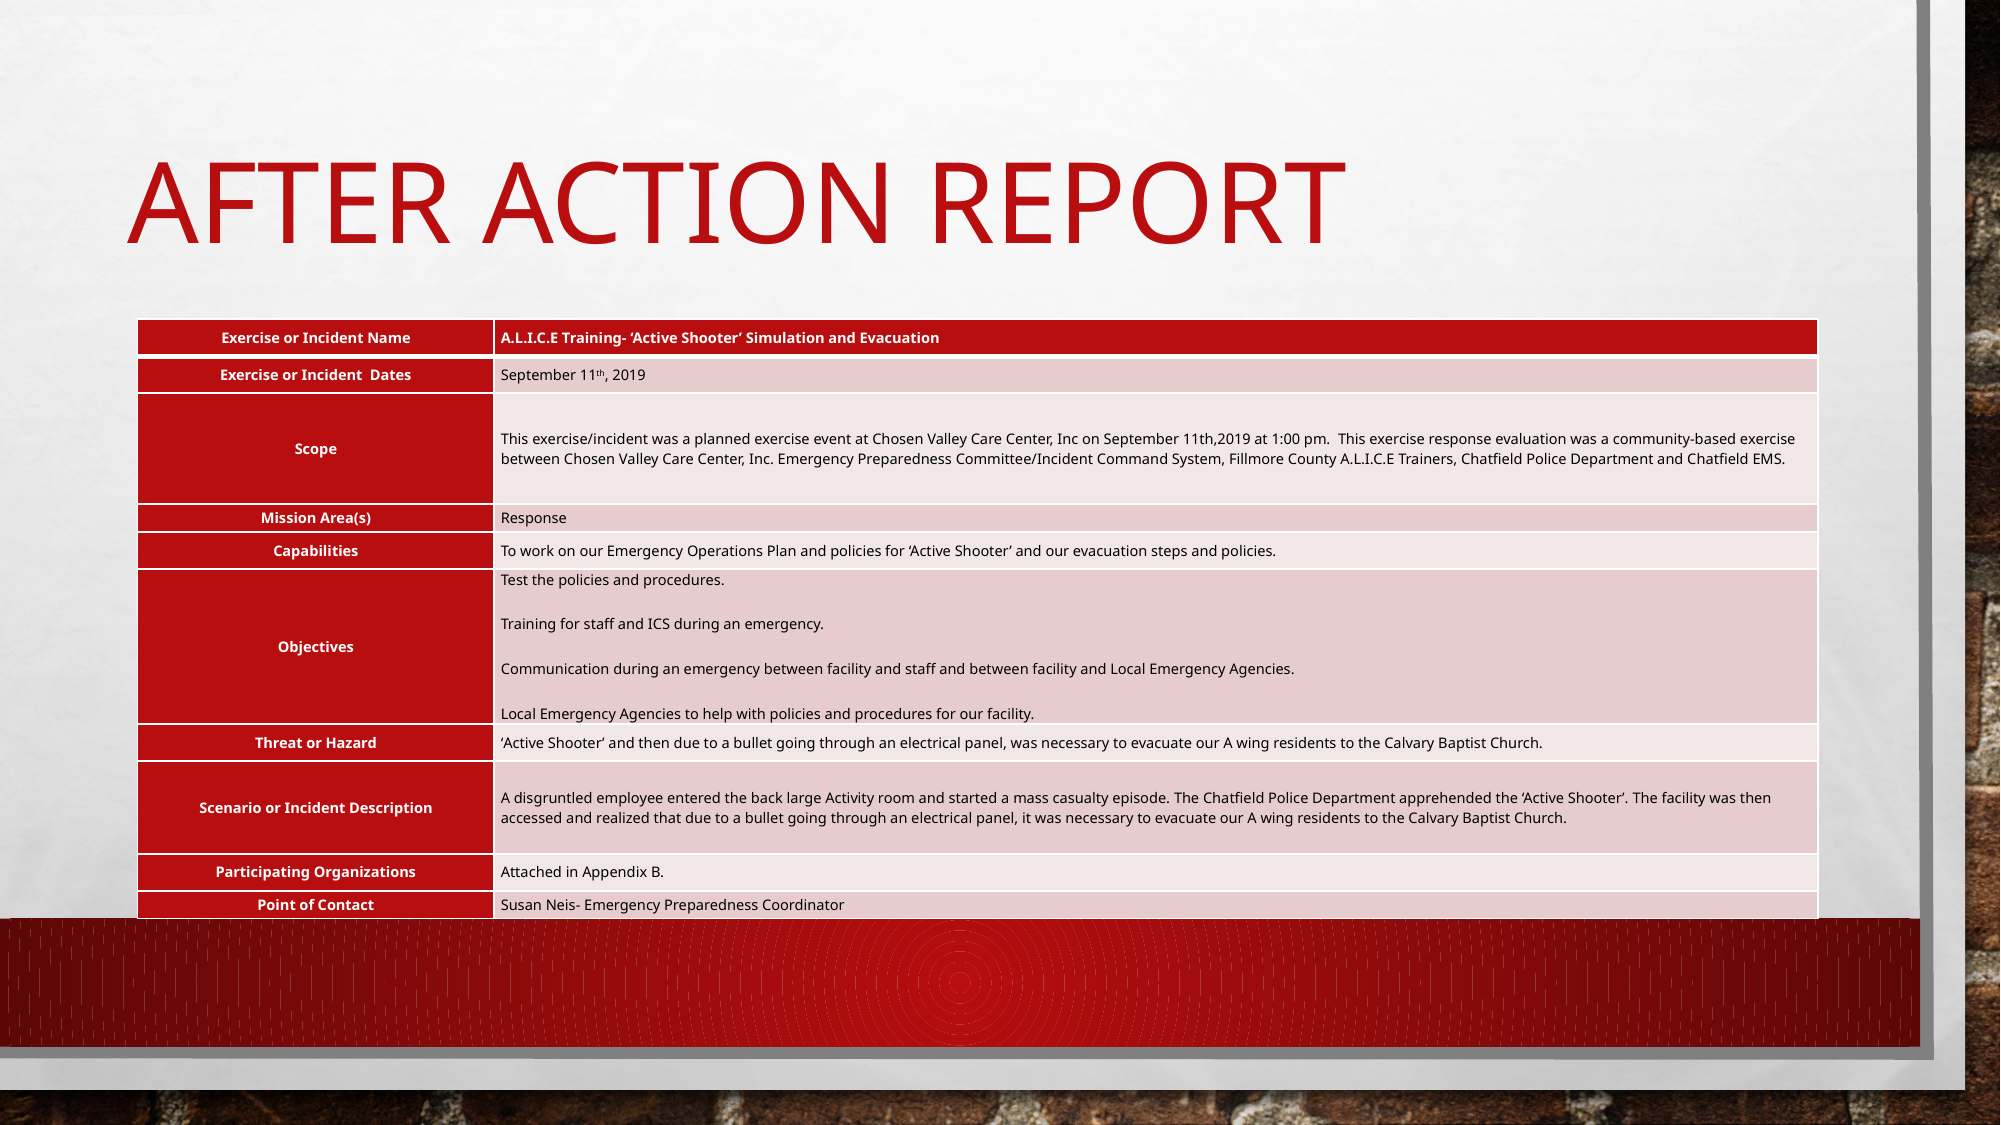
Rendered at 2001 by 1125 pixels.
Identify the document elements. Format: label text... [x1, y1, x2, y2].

table_cell Objectives [138, 570, 493, 723]
table_cell This exercise/incident was a planned exercise event at Chosen Valley Care Center, Inc on September 11th,2019 at 1:00 pm. This exercise response evaluation was a community-based exercise between Chosen Valley Care Center, Inc. Emergency Preparedness Committee/Incident Command System, Fillmore County A.L.I.C.E Trainers, Chatfield Police Department and Chatfield EMS. [495, 394, 1817, 503]
table_cell ‘Active Shooter’ and then due to a bullet going through an electrical panel, was necessary to evacuate our A wing residents to the Calvary Baptist Church. [495, 725, 1817, 760]
picture [0, 0, 2000, 1125]
table_cell Susan Neis- Emergency Preparedness Coordinator [495, 892, 1817, 918]
table_cell September 11th, 2019 [495, 359, 1817, 392]
table_cell A disgruntled employee entered the back large Activity room and started a mass casualty episode. The Chatfield Police Department apprehended the ‘Active Shooter’. The facility was then accessed and realized that due to a bullet going through an electrical panel, it was necessary to evacuate our A wing residents to the Calvary Baptist Church. [495, 762, 1817, 853]
title AFTER ACTION REPORT [112, 112, 1818, 302]
table_cell Participating Organizations [138, 855, 493, 890]
table_cell Exercise or Incident Dates [138, 359, 493, 392]
table_cell Attached in Appendix B. [495, 855, 1817, 890]
table_header A.L.I.C.E Training- ‘Active Shooter’ Simulation and Evacuation [495, 320, 1817, 354]
table_cell Scenario or Incident Description [138, 762, 493, 853]
table_cell Test the policies and procedures. Training for staff and ICS during an emergency. Communication during an emergency between facility and staff and between facility and Local Emergency Agencies. Local Emergency Agencies to help with policies and procedures for our facility. [495, 570, 1817, 723]
table_cell Response [495, 505, 1817, 531]
table_cell Point of Contact [138, 892, 493, 918]
table_cell To work on our Emergency Operations Plan and policies for ‘Active Shooter’ and our evacuation steps and policies. [495, 533, 1817, 568]
table_cell Scope [138, 394, 493, 503]
table_cell Capabilities [138, 533, 493, 568]
table_header Exercise or Incident Name [138, 320, 493, 354]
table_cell Mission Area(s) [138, 505, 493, 531]
table_cell Threat or Hazard [138, 725, 493, 760]
